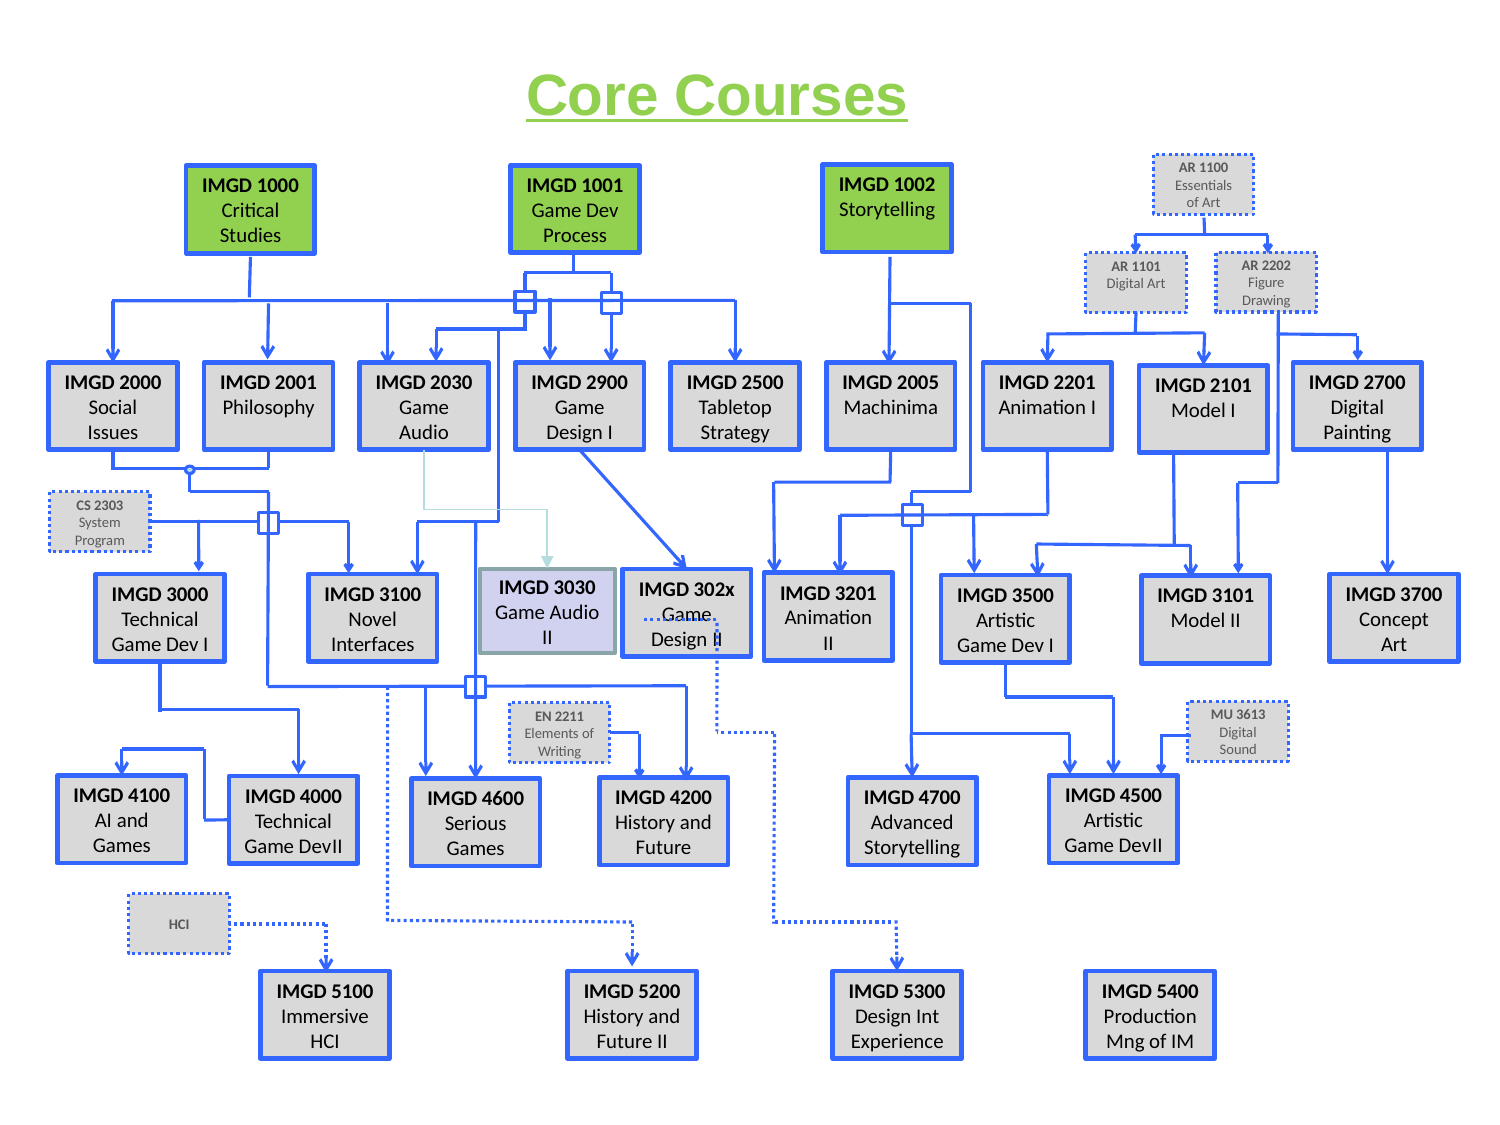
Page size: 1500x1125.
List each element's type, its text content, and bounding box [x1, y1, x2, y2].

text_box IMGD 3030 Game Audio II [481, 567, 617, 655]
text_box IMGD 4600 Serious Games [409, 777, 542, 868]
text_box [256, 511, 262, 521]
text_box IMGD 2700 Digital Painting [1291, 360, 1424, 452]
text_box IMGD 3201 Animation II [762, 571, 895, 662]
text_box AR 1100 Essentials of Art [1151, 152, 1256, 216]
text_box [900, 503, 906, 512]
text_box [256, 523, 266, 535]
text_box IMGD 2001 Philosophy [202, 360, 335, 452]
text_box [270, 523, 281, 535]
text_box IMGD 5200 History and Future II [566, 969, 698, 1061]
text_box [426, 447, 546, 572]
text_box IMGD 1000 Critical Studies [184, 164, 317, 255]
text_box [529, 289, 537, 298]
text_box IMGD 4200 History and Future [597, 775, 730, 867]
text_box AR 1101 Digital Art [1084, 251, 1188, 315]
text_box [900, 517, 910, 527]
text_box IMGD 3000 Technical Game Dev I [94, 572, 226, 664]
text_box IMGD 2900 Game Design I [513, 360, 646, 452]
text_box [1032, 573, 1041, 581]
text_box CS 2303 System Program [48, 490, 152, 554]
text_box [529, 309, 537, 314]
text_box HCI [127, 892, 231, 956]
text_box IMGD 3101 Model II [1139, 574, 1272, 665]
text_box IMGD 302x Game Design II [620, 567, 753, 658]
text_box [612, 302, 623, 309]
text_box IMGD 2500 Tabletop Strategy [669, 360, 802, 452]
text_box IMGD 2000 Social Issues [47, 360, 179, 452]
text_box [478, 687, 488, 698]
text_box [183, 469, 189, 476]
text_box IMGD 2101 Model I [1137, 363, 1270, 455]
text_box IMGD 3500 Artistic Game Dev I [939, 573, 1072, 665]
text_box IMGD 4000 Technical Game Dev II [227, 774, 360, 866]
text_box [481, 674, 488, 684]
text_box [464, 674, 471, 684]
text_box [912, 517, 924, 525]
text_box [599, 303, 610, 311]
text_box IMGD 5100 Immersive HCI [259, 969, 391, 1061]
text_box IMGD 1002 Storytelling [821, 162, 954, 254]
text_box IMGD 4700 Advanced Storytelling [846, 775, 979, 867]
text_box EN 2211 Elements of Writing [507, 701, 612, 765]
text_box IMGD 5300 Design Int Experience [831, 969, 964, 1061]
text_box Core Courses [511, 50, 924, 135]
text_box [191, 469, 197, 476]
text_box [915, 503, 924, 512]
text_box [275, 511, 281, 521]
text_box IMGD 2030 Game Audio [358, 360, 490, 452]
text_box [513, 303, 524, 311]
text_box [513, 289, 520, 298]
text_box IMGD 2201 Animation I [981, 360, 1114, 452]
text_box IMGD 4100 AI and Games [55, 773, 188, 865]
text_box [615, 309, 623, 315]
text_box IMGD 3100 Novel Interfaces [306, 572, 439, 664]
text_box IMGD 3700 Concept Art [1328, 572, 1460, 664]
text_box IMGD 1001 Game Dev Process [508, 163, 641, 255]
text_box AR 2202 Figure Drawing [1214, 250, 1318, 314]
text_box [599, 309, 606, 315]
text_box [892, 969, 900, 975]
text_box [464, 687, 474, 698]
text_box IMGD 2005 Machinima [824, 360, 957, 452]
text_box IMGD 5400 Production Mng of IM [1084, 969, 1217, 1061]
text_box [615, 290, 623, 298]
text_box IMGD 4500 Artistic Game Dev II [1047, 773, 1180, 865]
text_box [579, 449, 688, 570]
text_box [599, 290, 606, 298]
text_box MU 3613 Digital Sound [1186, 699, 1290, 763]
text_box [526, 303, 537, 309]
